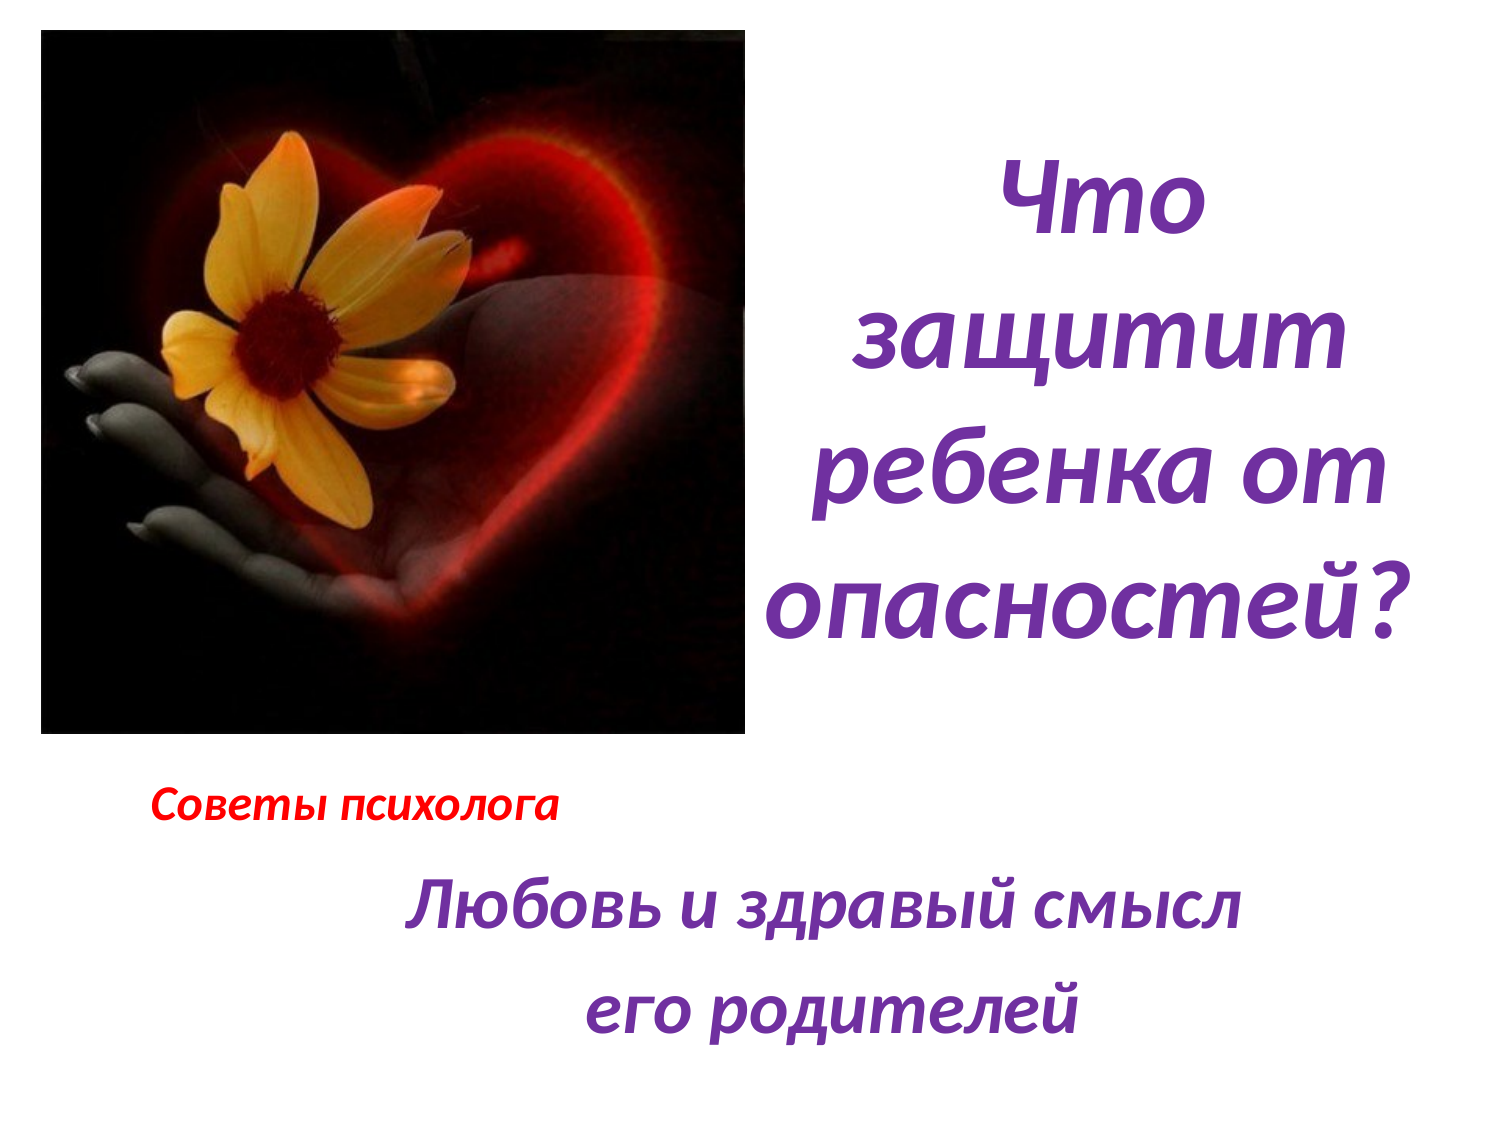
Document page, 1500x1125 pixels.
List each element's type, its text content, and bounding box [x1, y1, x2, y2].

text_box Советы психолога [135, 763, 585, 838]
subtitle Любовь и здравый смысл его родителей [206, 846, 1459, 1071]
picture [40, 30, 745, 735]
title Что защитит ребенка от опасностей? [744, 30, 1459, 752]
